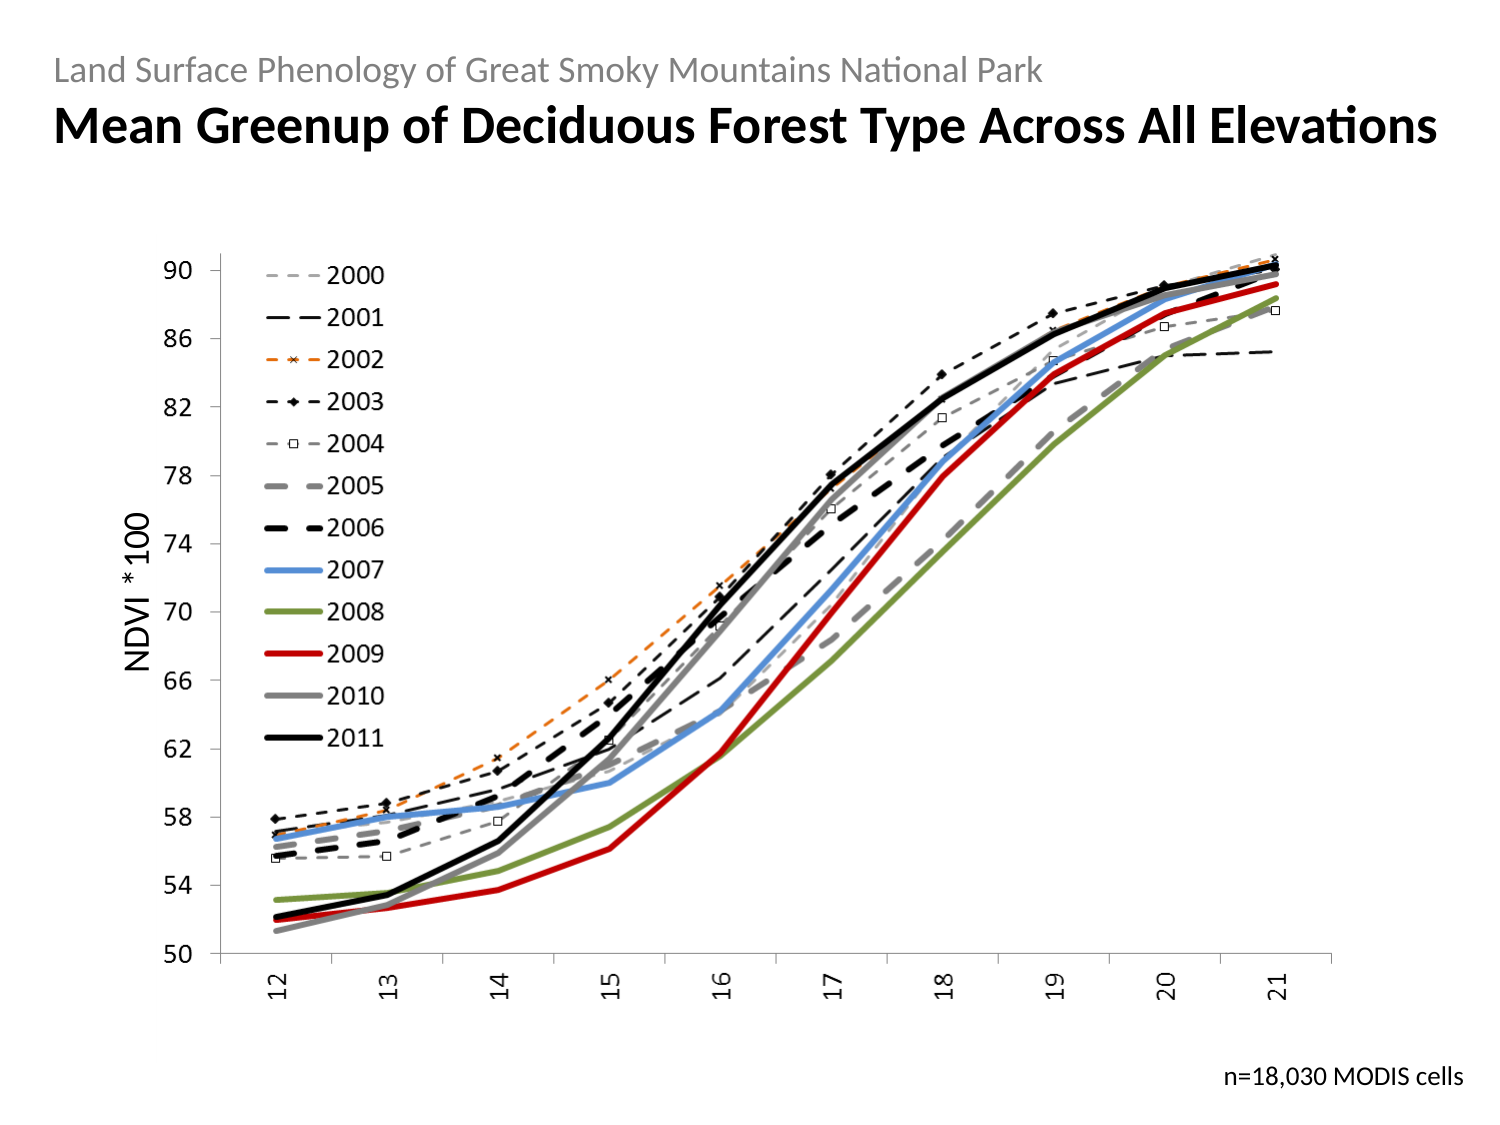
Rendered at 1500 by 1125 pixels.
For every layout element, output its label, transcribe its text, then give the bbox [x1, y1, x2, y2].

text_box NDVI *100 [104, 497, 150, 689]
text_box Land Surface Phenology of Great Smoky Mountains National Park Mean Greenup of Deciduous Forest Type Across All Elevations [38, 37, 1456, 163]
text_box n=18,030 MODIS cells [1209, 1050, 1479, 1099]
picture [155, 234, 1345, 1063]
